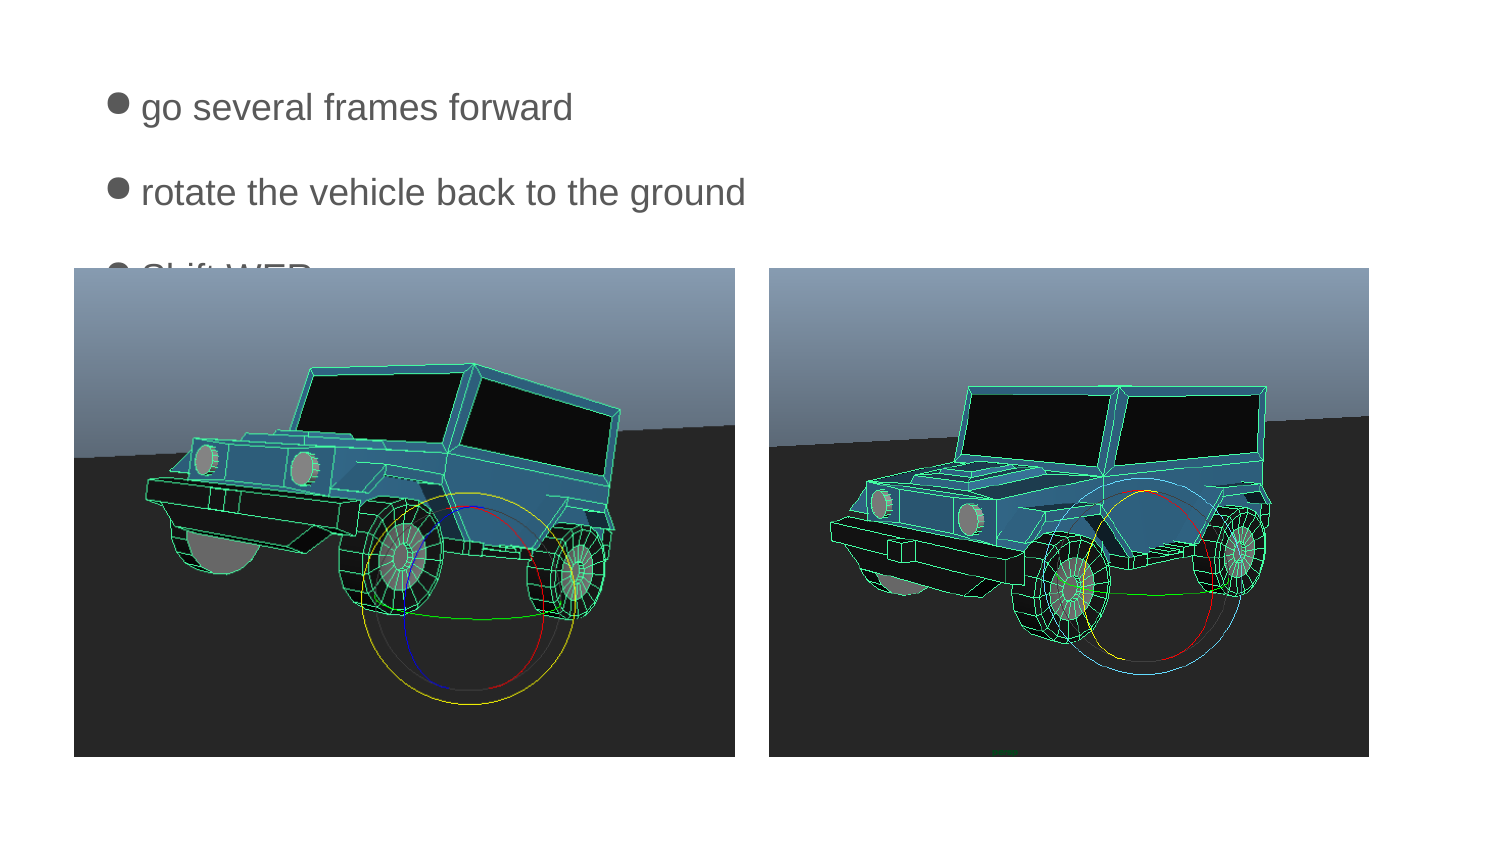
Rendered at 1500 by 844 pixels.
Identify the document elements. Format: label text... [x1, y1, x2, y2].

list go several frames forward rotate the vehicle back to the ground Shift WER [51, 61, 1449, 750]
picture [768, 267, 1369, 757]
picture [74, 267, 735, 757]
